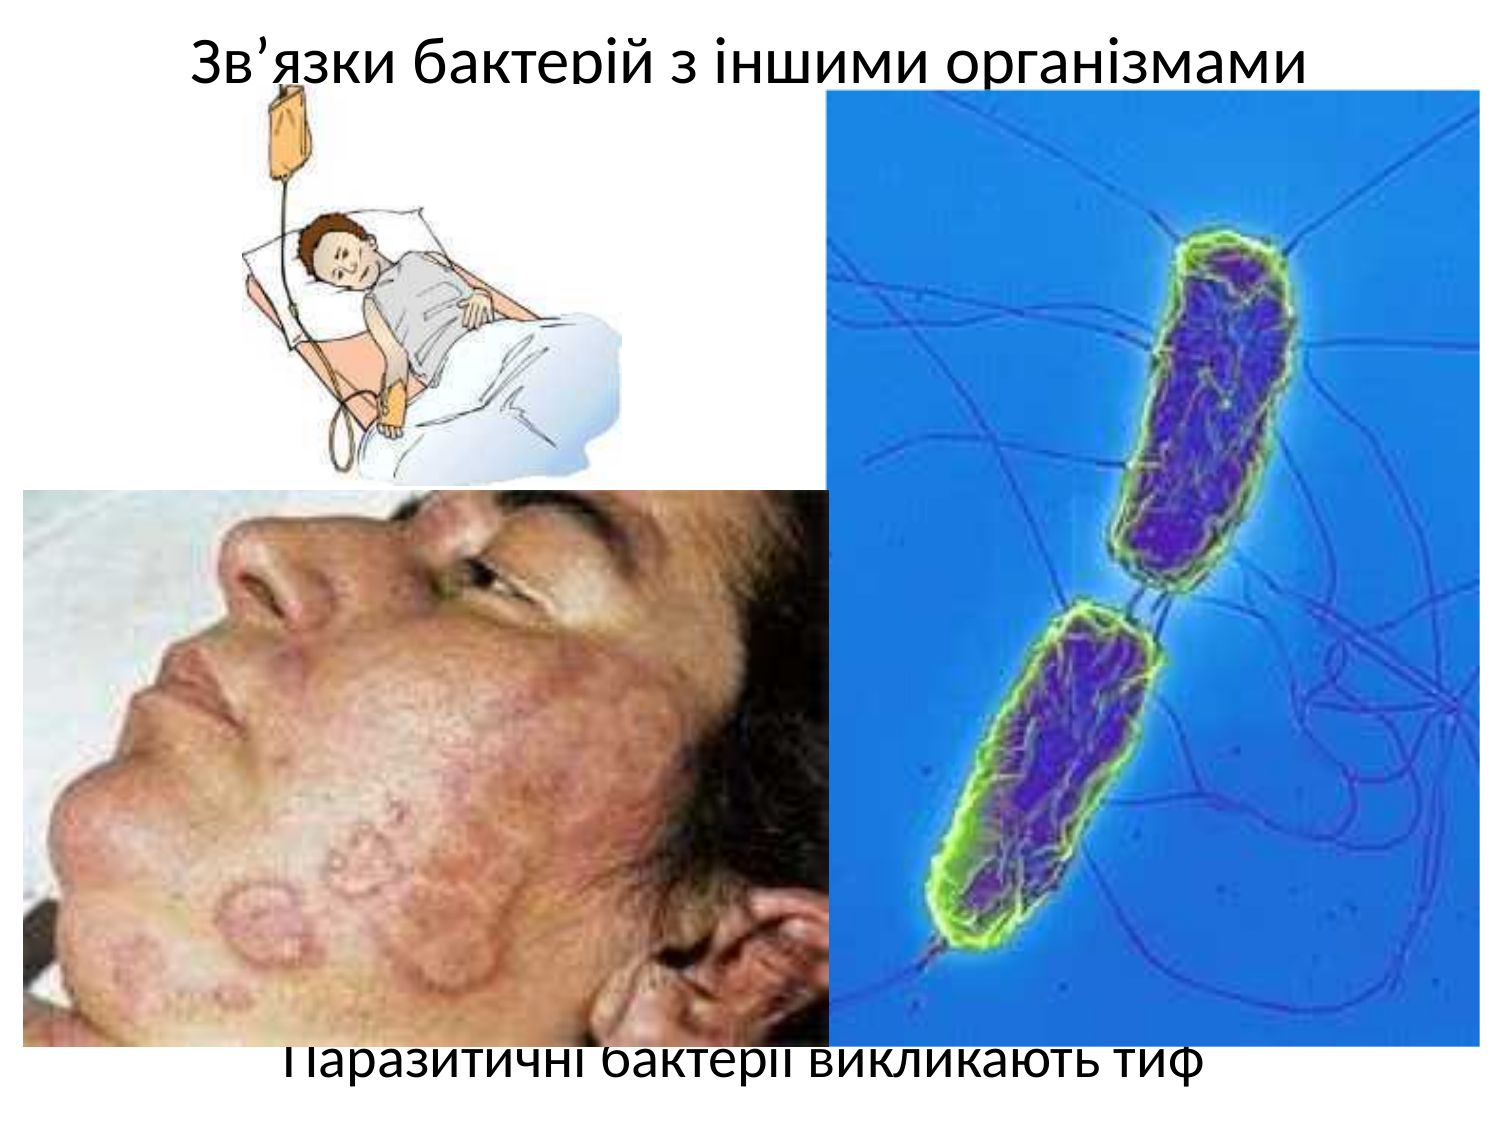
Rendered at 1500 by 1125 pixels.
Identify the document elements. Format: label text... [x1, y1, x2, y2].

list Паразитичні бактерії викликають тиф [75, 1047, 1425, 1125]
picture [241, 84, 622, 486]
title Зв’язки бактерій з іншими організмами [75, 0, 1425, 114]
picture [23, 91, 1500, 1047]
